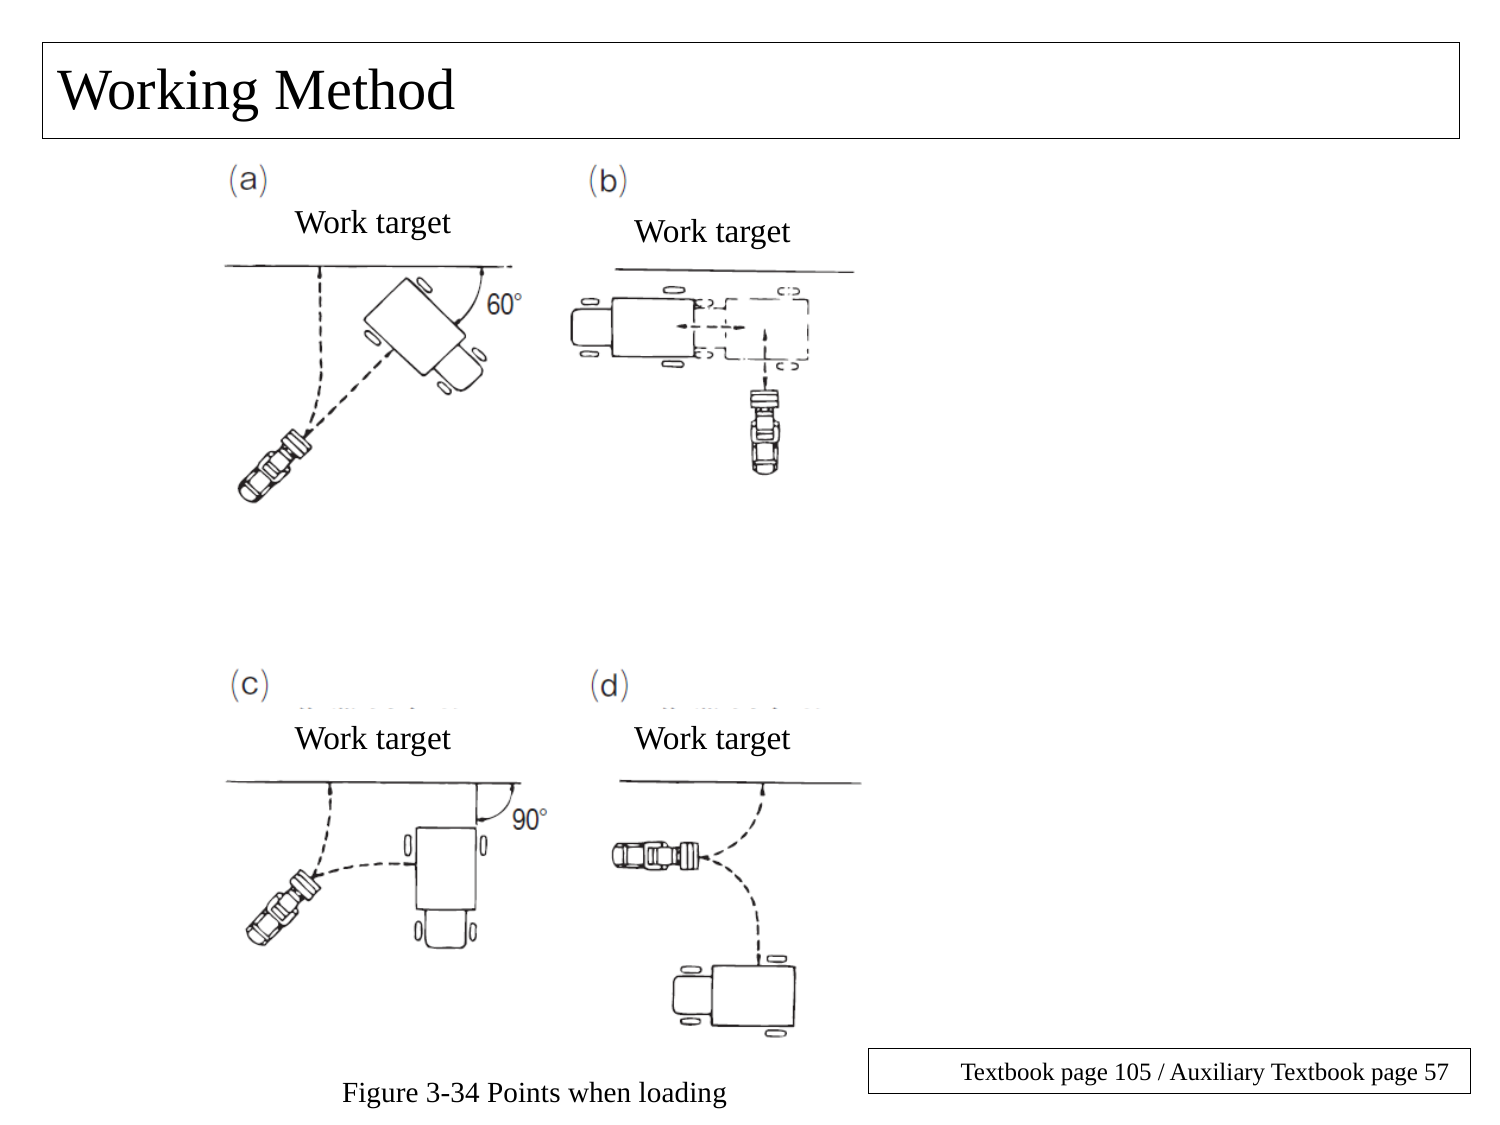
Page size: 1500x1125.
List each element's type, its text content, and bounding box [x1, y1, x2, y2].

text_box Textbook page 105 / Auxiliary Textbook page 57 [868, 1048, 1471, 1094]
picture [201, 146, 869, 1052]
text_box Figure 3-34 Points when loading [278, 1065, 792, 1116]
title Working Method [42, 42, 1460, 139]
